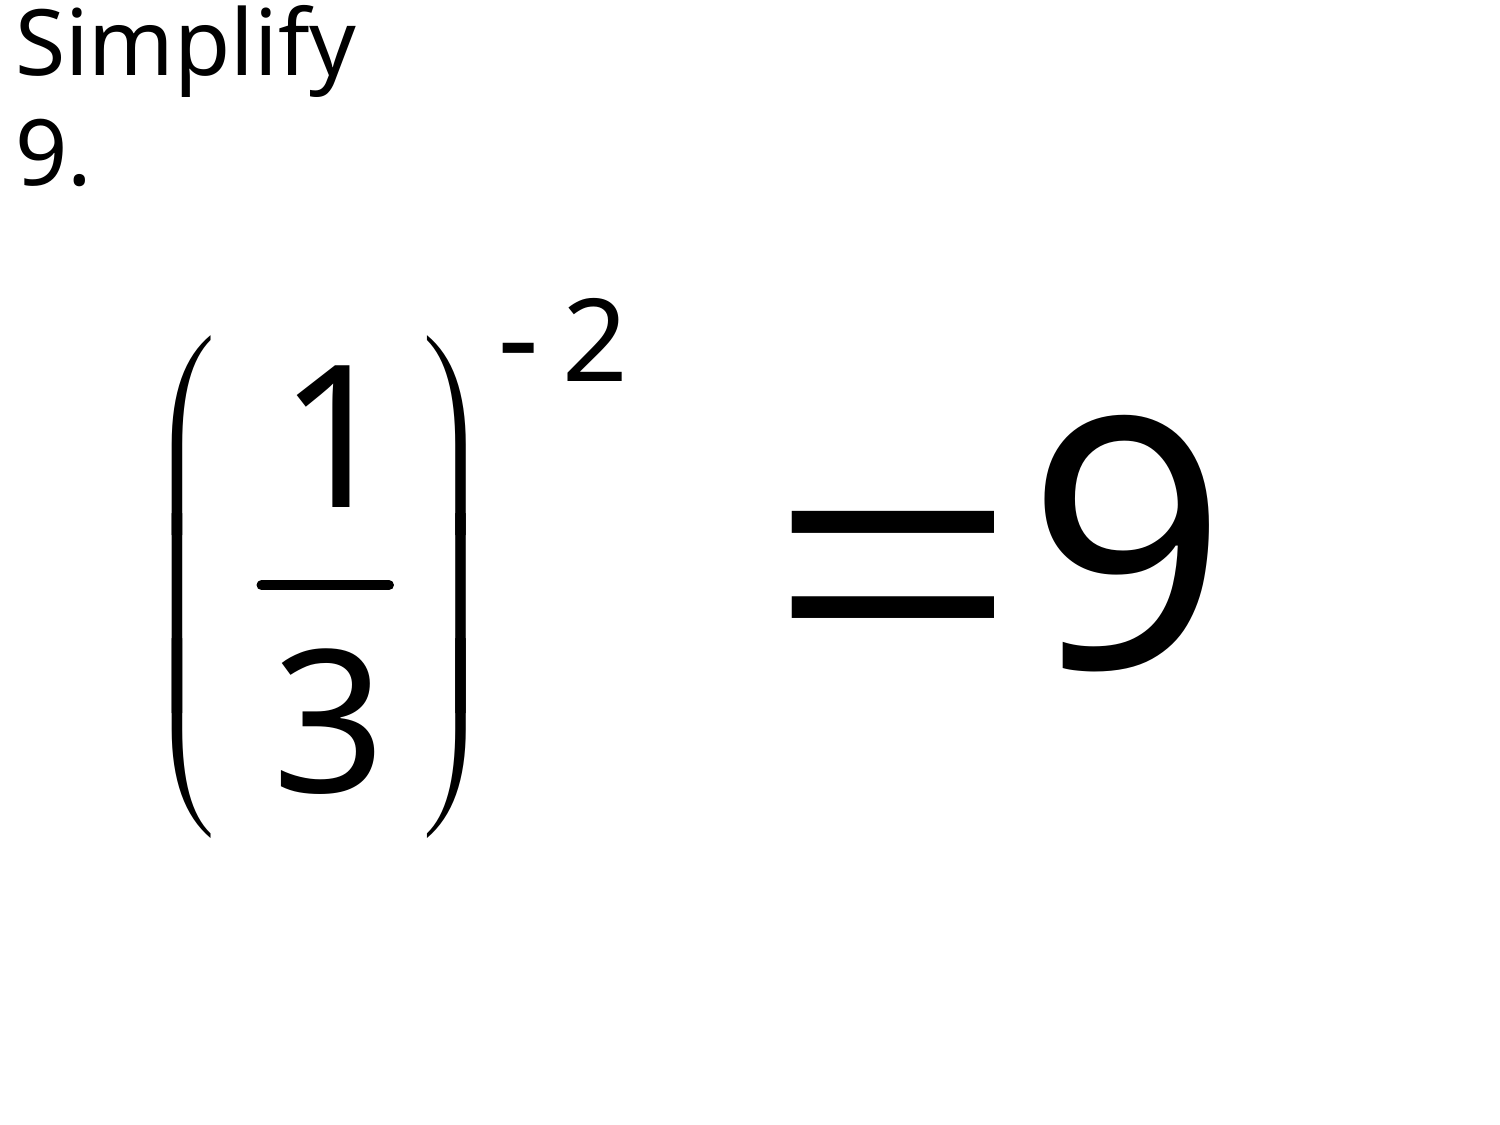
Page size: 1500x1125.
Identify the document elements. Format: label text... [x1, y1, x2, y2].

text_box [128, 253, 659, 884]
title Simplify 9. [0, 0, 1350, 187]
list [699, 347, 1284, 757]
